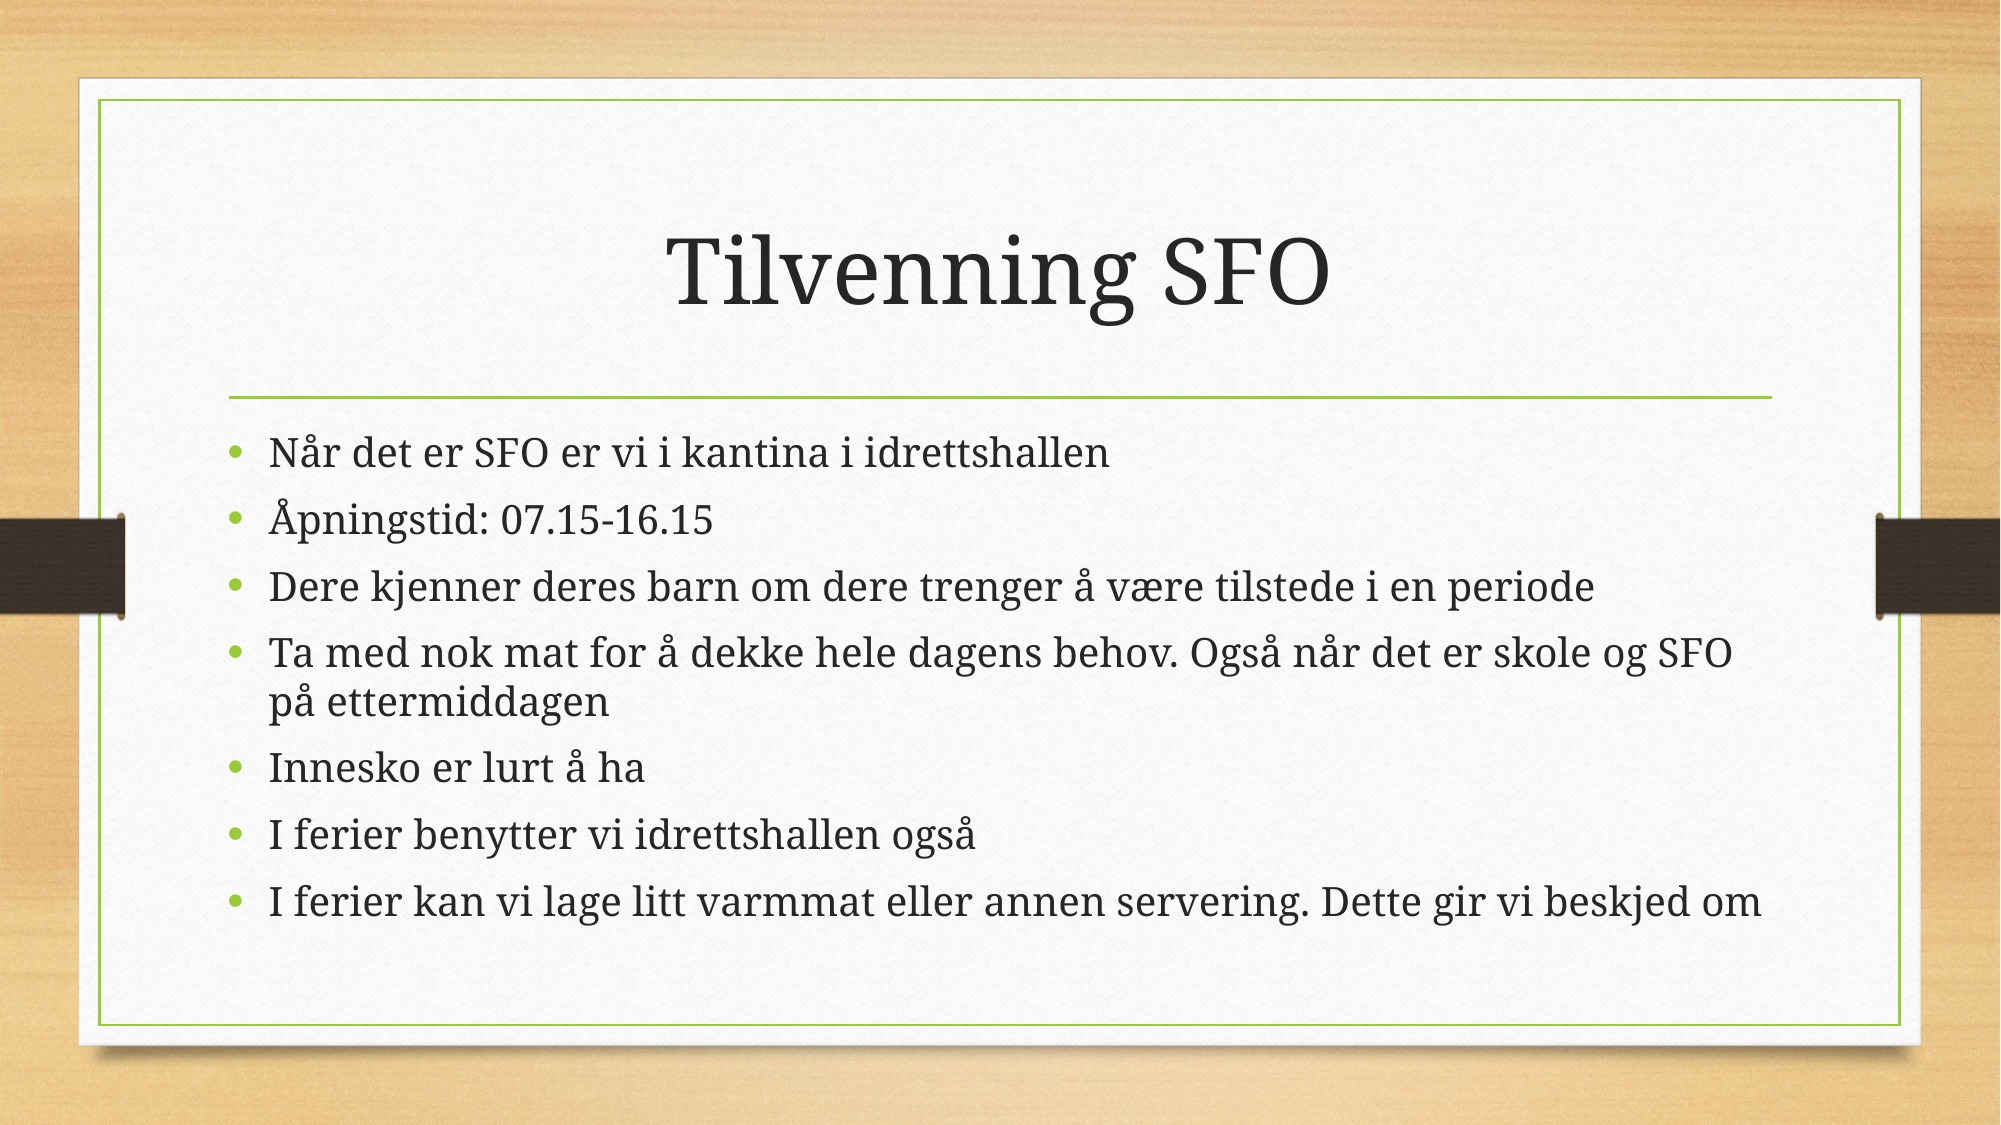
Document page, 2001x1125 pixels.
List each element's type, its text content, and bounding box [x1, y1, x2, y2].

picture [0, 0, 2001, 1125]
list Når det er SFO er vi i kantina i idrettshallen Åpningstid: 07.15-16.15 Dere kjenner deres barn om dere trenger å være tilstede i en periode Ta med nok mat for å dekke hele dagens behov. Også når det er skole og SFO på ettermiddagen Innesko er lurt å ha I ferier benytter vi idrettshallen også I ferier kan vi lage litt varmmat eller annen servering. Dette gir vi beskjed om [212, 419, 1788, 964]
title Tilvenning SFO [212, 161, 1788, 375]
